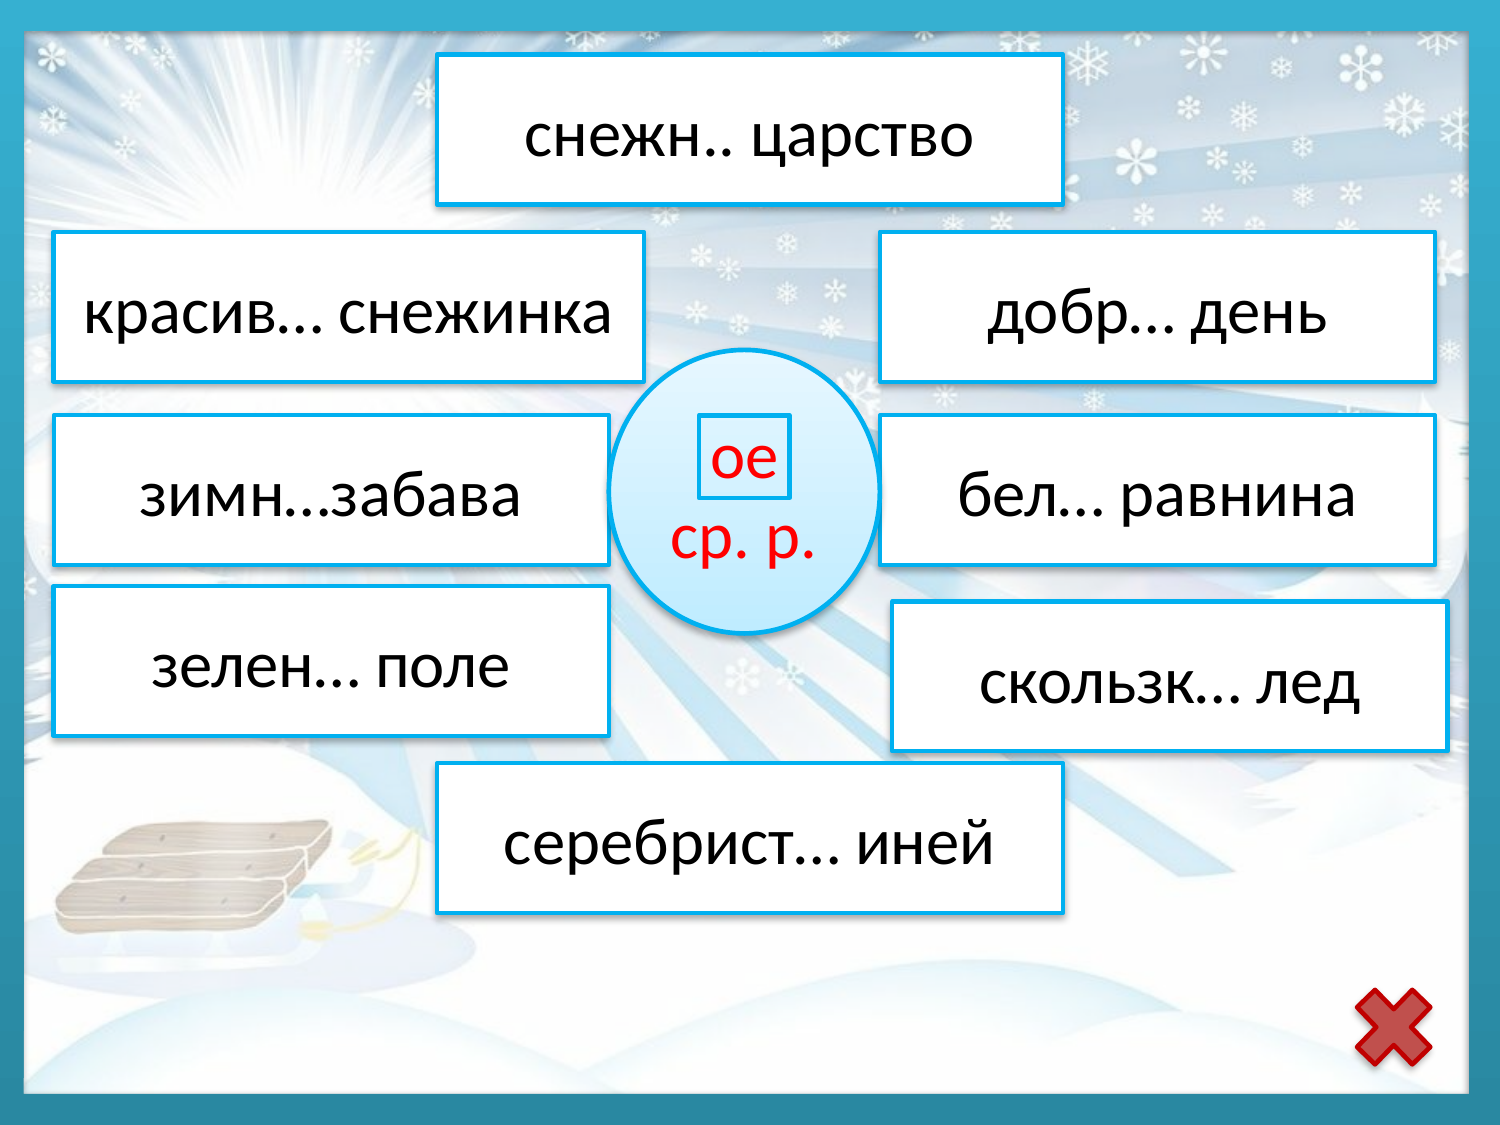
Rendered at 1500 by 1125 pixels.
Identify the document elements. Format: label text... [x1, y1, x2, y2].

text_box зелен… поле [51, 584, 611, 738]
text_box [697, 413, 792, 500]
text_box серебрист… иней [435, 761, 1065, 915]
text_box бел… равнина [878, 413, 1437, 567]
text_box скользк… лед [890, 599, 1450, 753]
text_box добр… день [878, 230, 1437, 384]
text_box зимн…забава [52, 413, 611, 567]
text_box ое ср. р. [608, 349, 881, 635]
text_box снежн.. царство [435, 52, 1065, 207]
text_box [1357, 989, 1431, 1065]
text_box красив… снежинка [51, 230, 646, 384]
